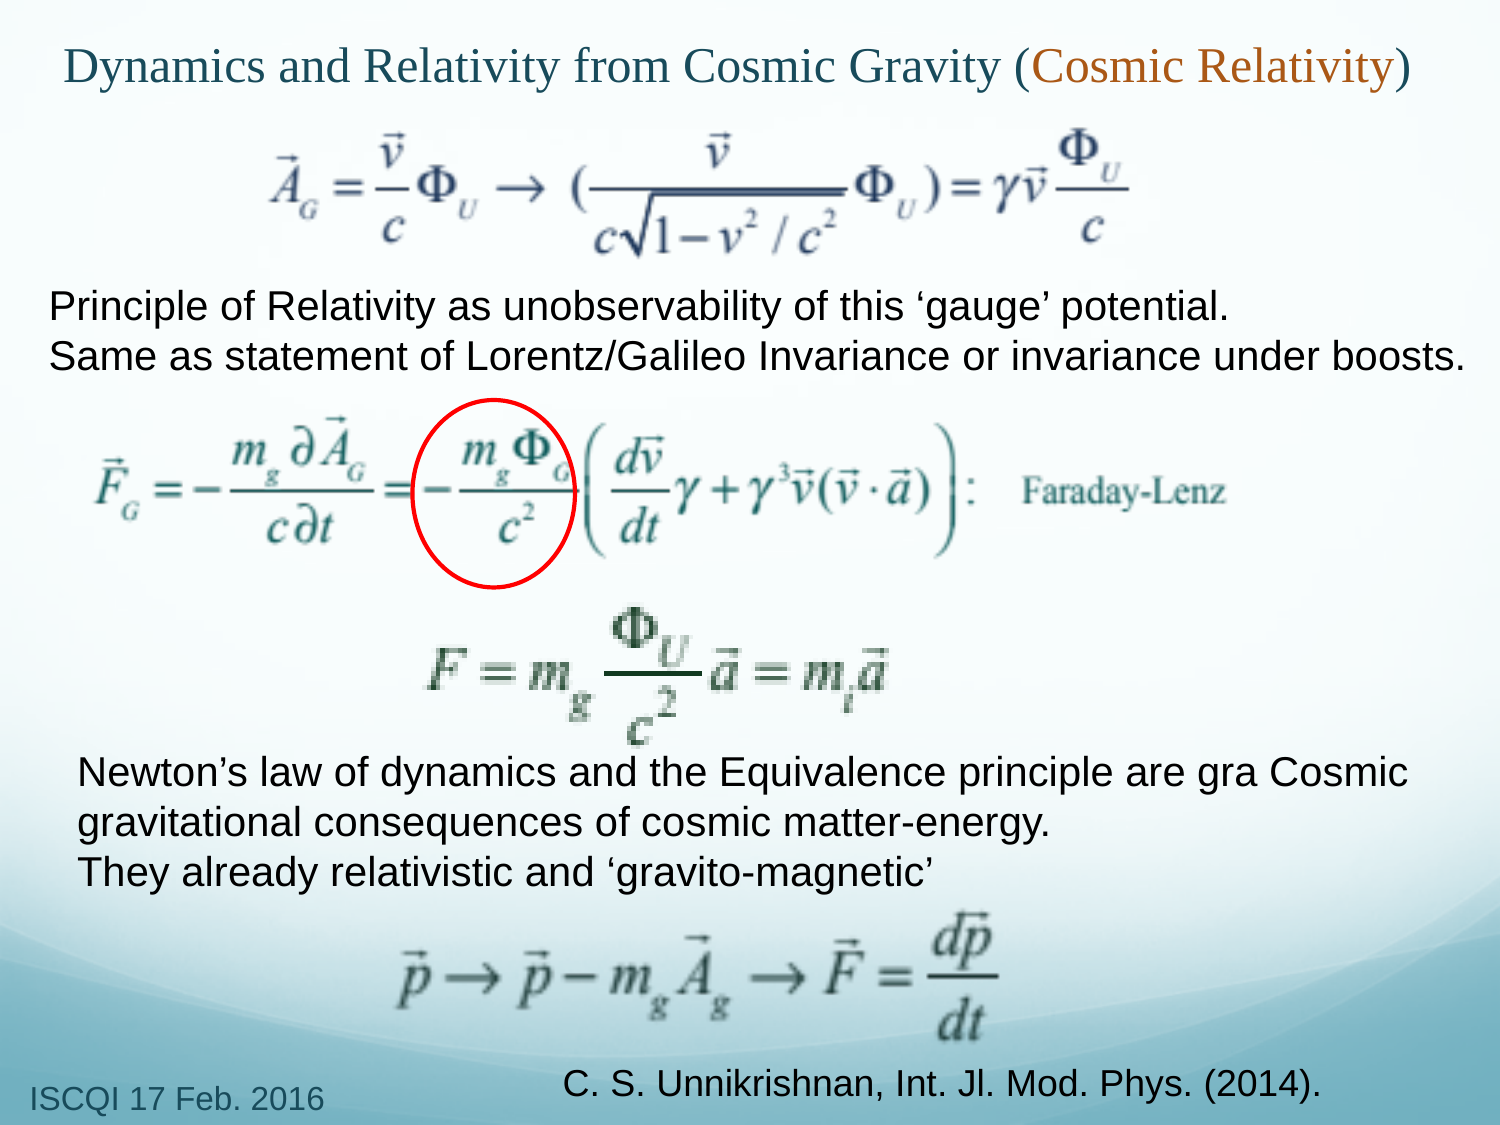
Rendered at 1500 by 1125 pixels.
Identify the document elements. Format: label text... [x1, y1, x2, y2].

text_box C. S. Unnikrishnan, Int. Jl. Mod. Phys. (2014). [547, 1051, 1500, 1112]
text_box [386, 886, 1005, 1046]
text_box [413, 580, 899, 751]
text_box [86, 409, 1237, 563]
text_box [260, 111, 1136, 266]
text_box Principle of Relativity as unobservability of this ‘gauge’ potential. Same as statement of Lorentz/Galileo Invariance or invariance under boosts. [33, 271, 1482, 387]
text_box Dynamics and Relativity from Cosmic Gravity (Cosmic Relativity) [48, 24, 1475, 100]
text_box Newton’s law of dynamics and the Equivalence principle are gra Cosmic gravitational consequences of cosmic matter-energy. They already relativistic and ‘gravito-magnetic’ [62, 737, 1500, 903]
text_box [465, 399, 523, 406]
